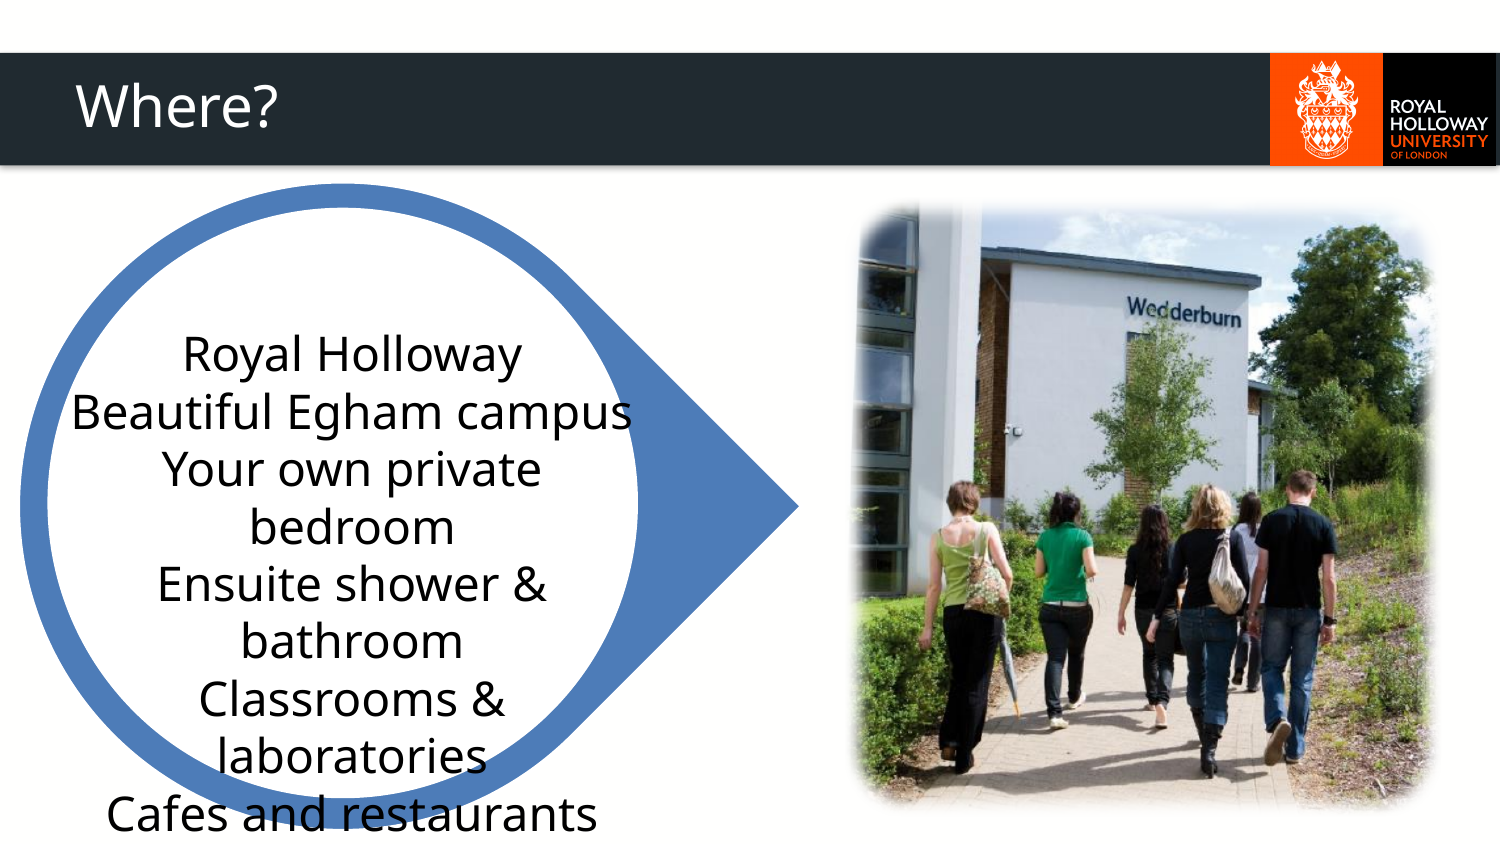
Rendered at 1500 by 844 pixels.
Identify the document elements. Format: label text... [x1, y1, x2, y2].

text_box [15, 378, 42, 635]
title Where? [75, 46, 1214, 161]
text_box [658, 359, 805, 654]
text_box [47, 207, 639, 799]
picture [1270, 53, 1496, 166]
text_box Royal Holloway Beautiful Egham campus Your own private bedroom Ensuite shower & bathroom Classrooms & laboratories Cafes and restaurants [47, 316, 658, 844]
picture [843, 195, 1442, 817]
text_box [213, 179, 473, 206]
